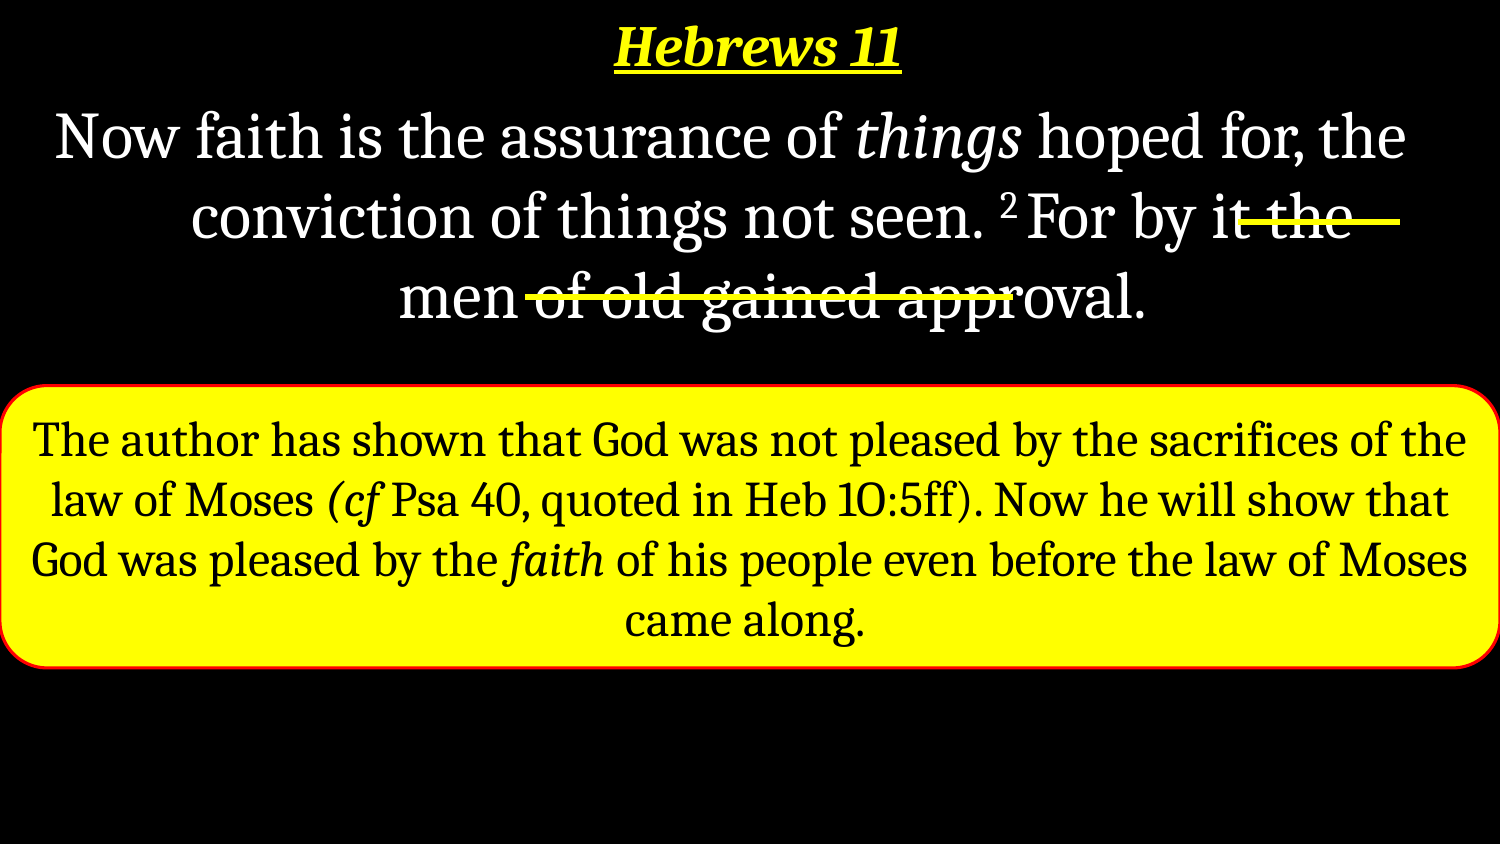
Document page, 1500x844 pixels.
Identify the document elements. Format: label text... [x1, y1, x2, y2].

list Now faith is the assurance of things hoped for, the conviction of things not seen. 2 For by it the men of old gained approval. [24, 84, 1438, 391]
text_box Hebrews 11 [50, 0, 1467, 86]
text_box The author has shown that God was not pleased by the sacrifices of the law of Moses (cf Psa 40, quoted in Heb 1O:5ff). Now he will show that God was pleased by the faith of his people even before the law of Moses came along. [0, 385, 1500, 668]
